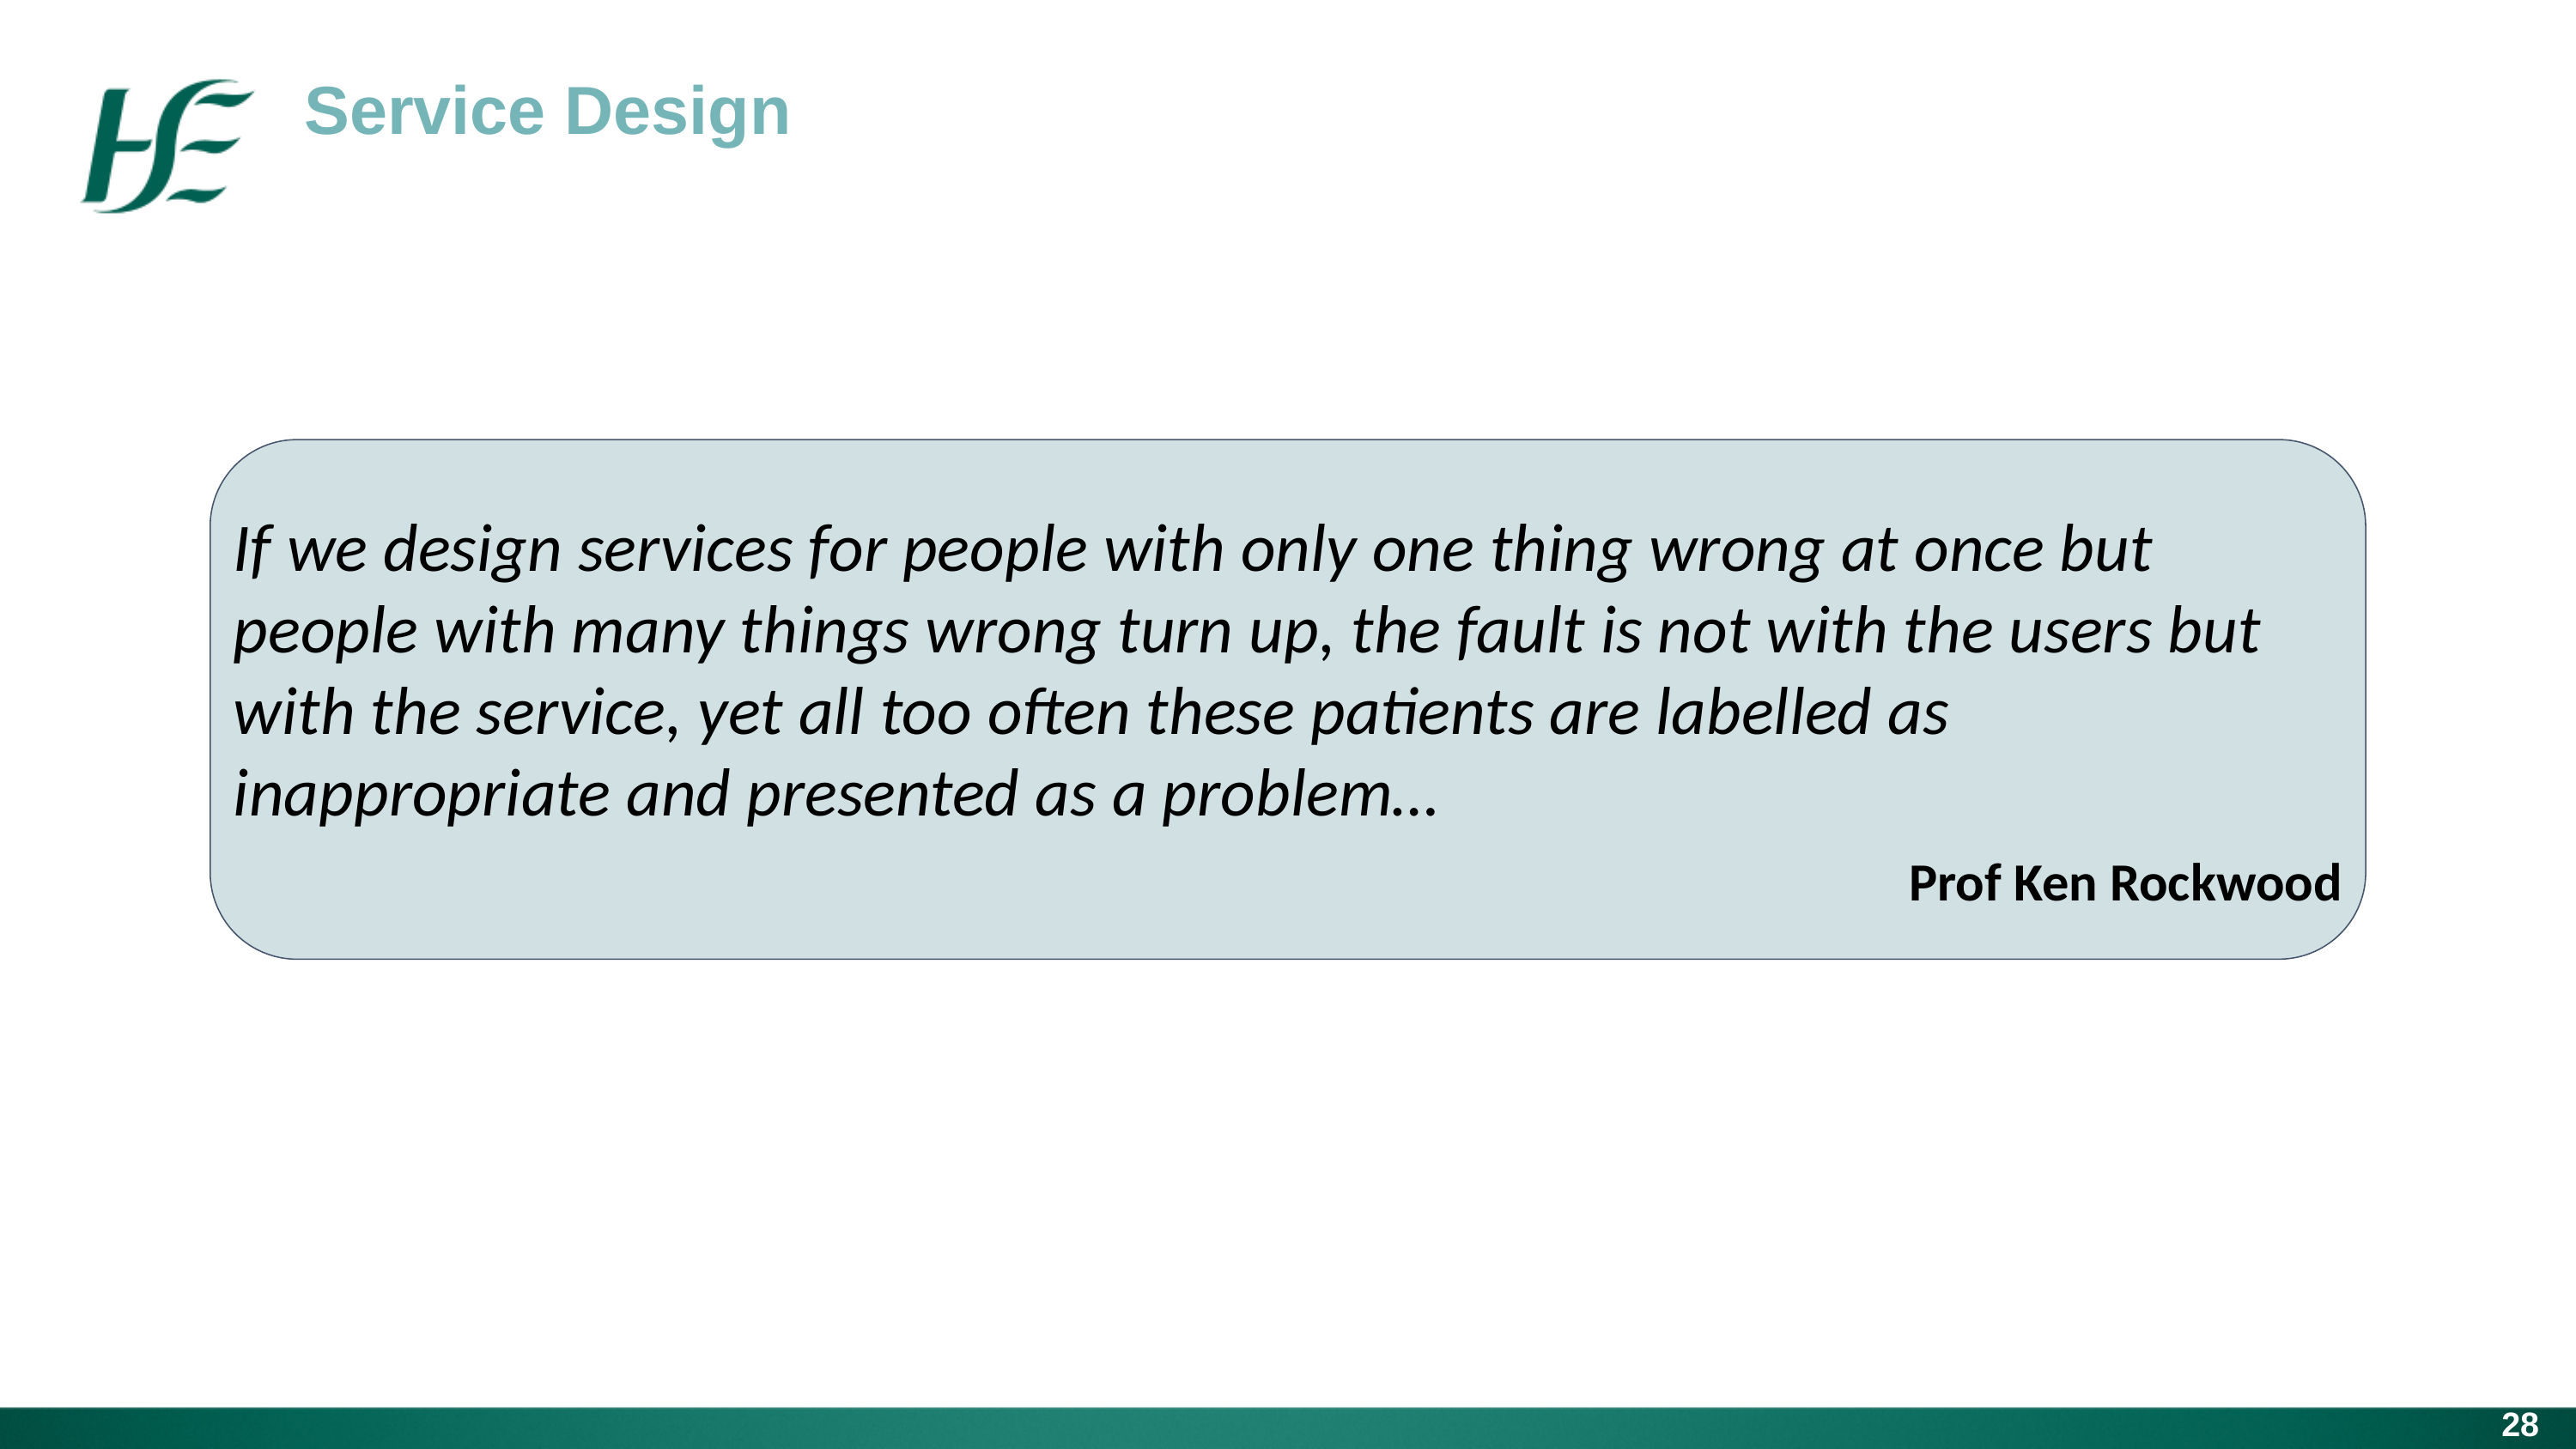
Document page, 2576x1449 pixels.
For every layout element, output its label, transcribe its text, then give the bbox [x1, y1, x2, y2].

text_box If we design services for people with only one thing wrong at once but people with many things wrong turn up, the fault is not with the users but with the service, yet all too often these patients are labelled as inappropriate and presented as a problem… Prof Ken Rockwood [233, 503, 2342, 915]
text_box 28 [2475, 1389, 2553, 1433]
list Service Design [304, 76, 1218, 306]
text_box [210, 440, 2366, 960]
picture [0, 0, 2576, 1449]
